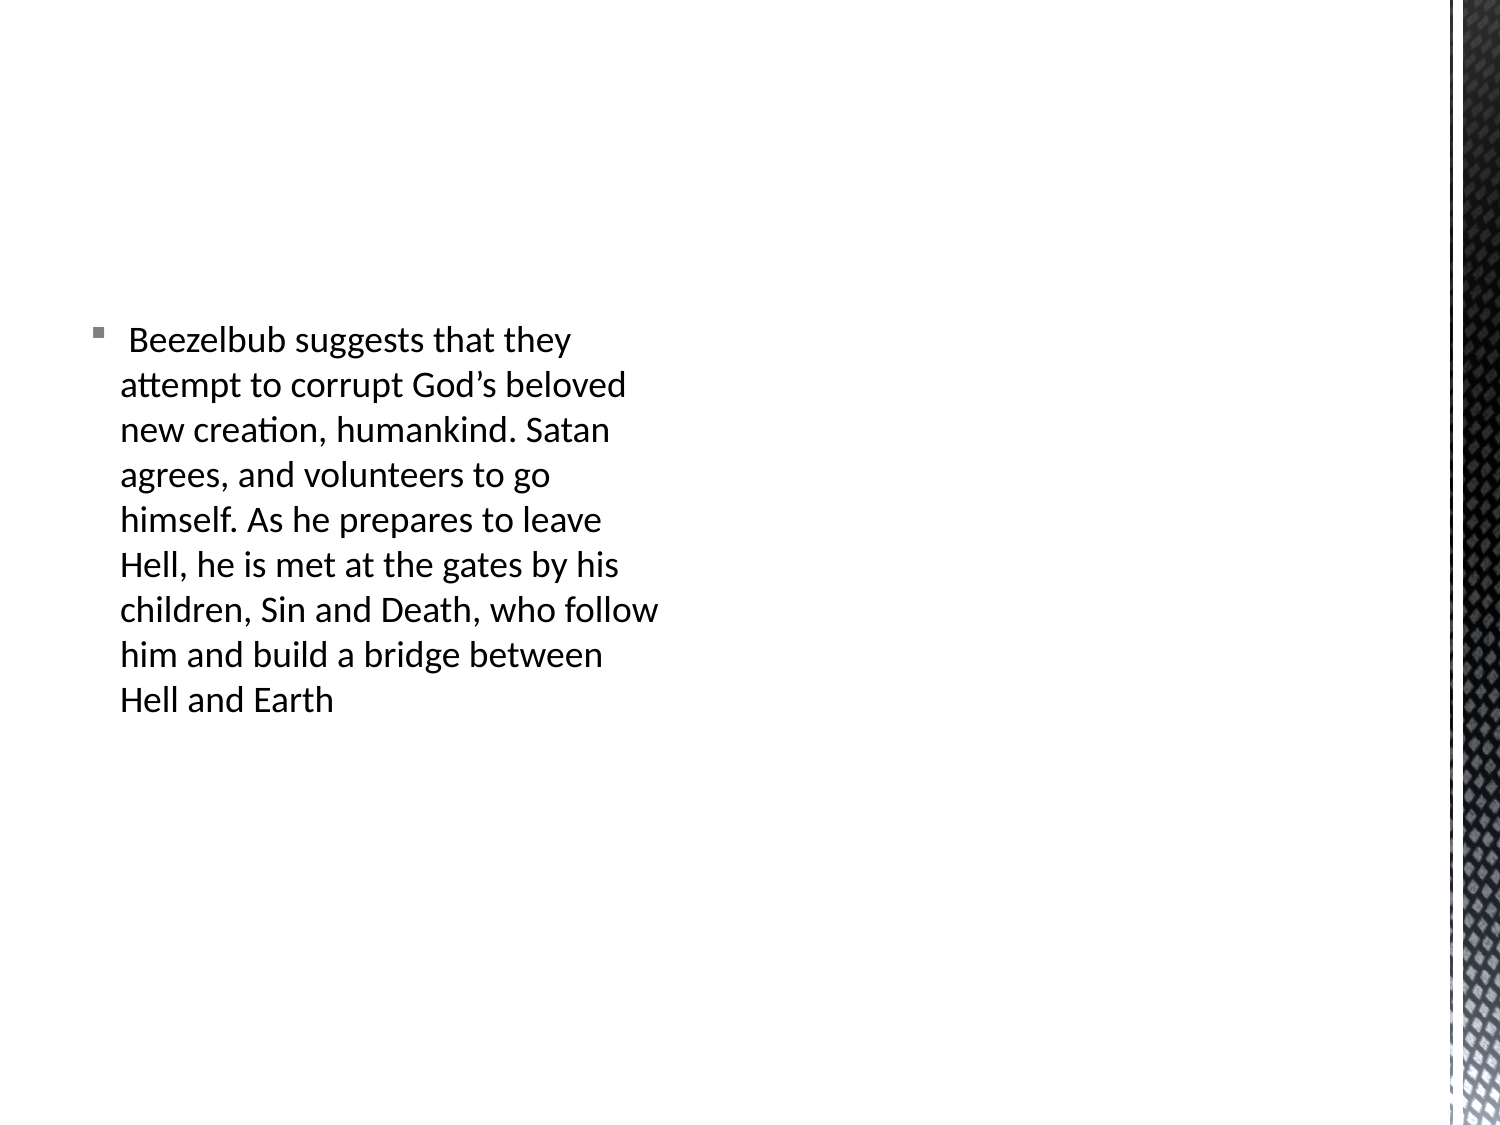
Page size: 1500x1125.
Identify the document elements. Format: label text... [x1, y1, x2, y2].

list Beezelbub suggests that they attempt to corrupt God’s beloved new creation, humankind. Satan agrees, and volunteers to go himself. As he prepares to leave Hell, he is met at the gates by his children, Sin and Death, who follow him and build a bridge between Hell and Earth [75, 75, 675, 1013]
picture [1447, 0, 1500, 1125]
